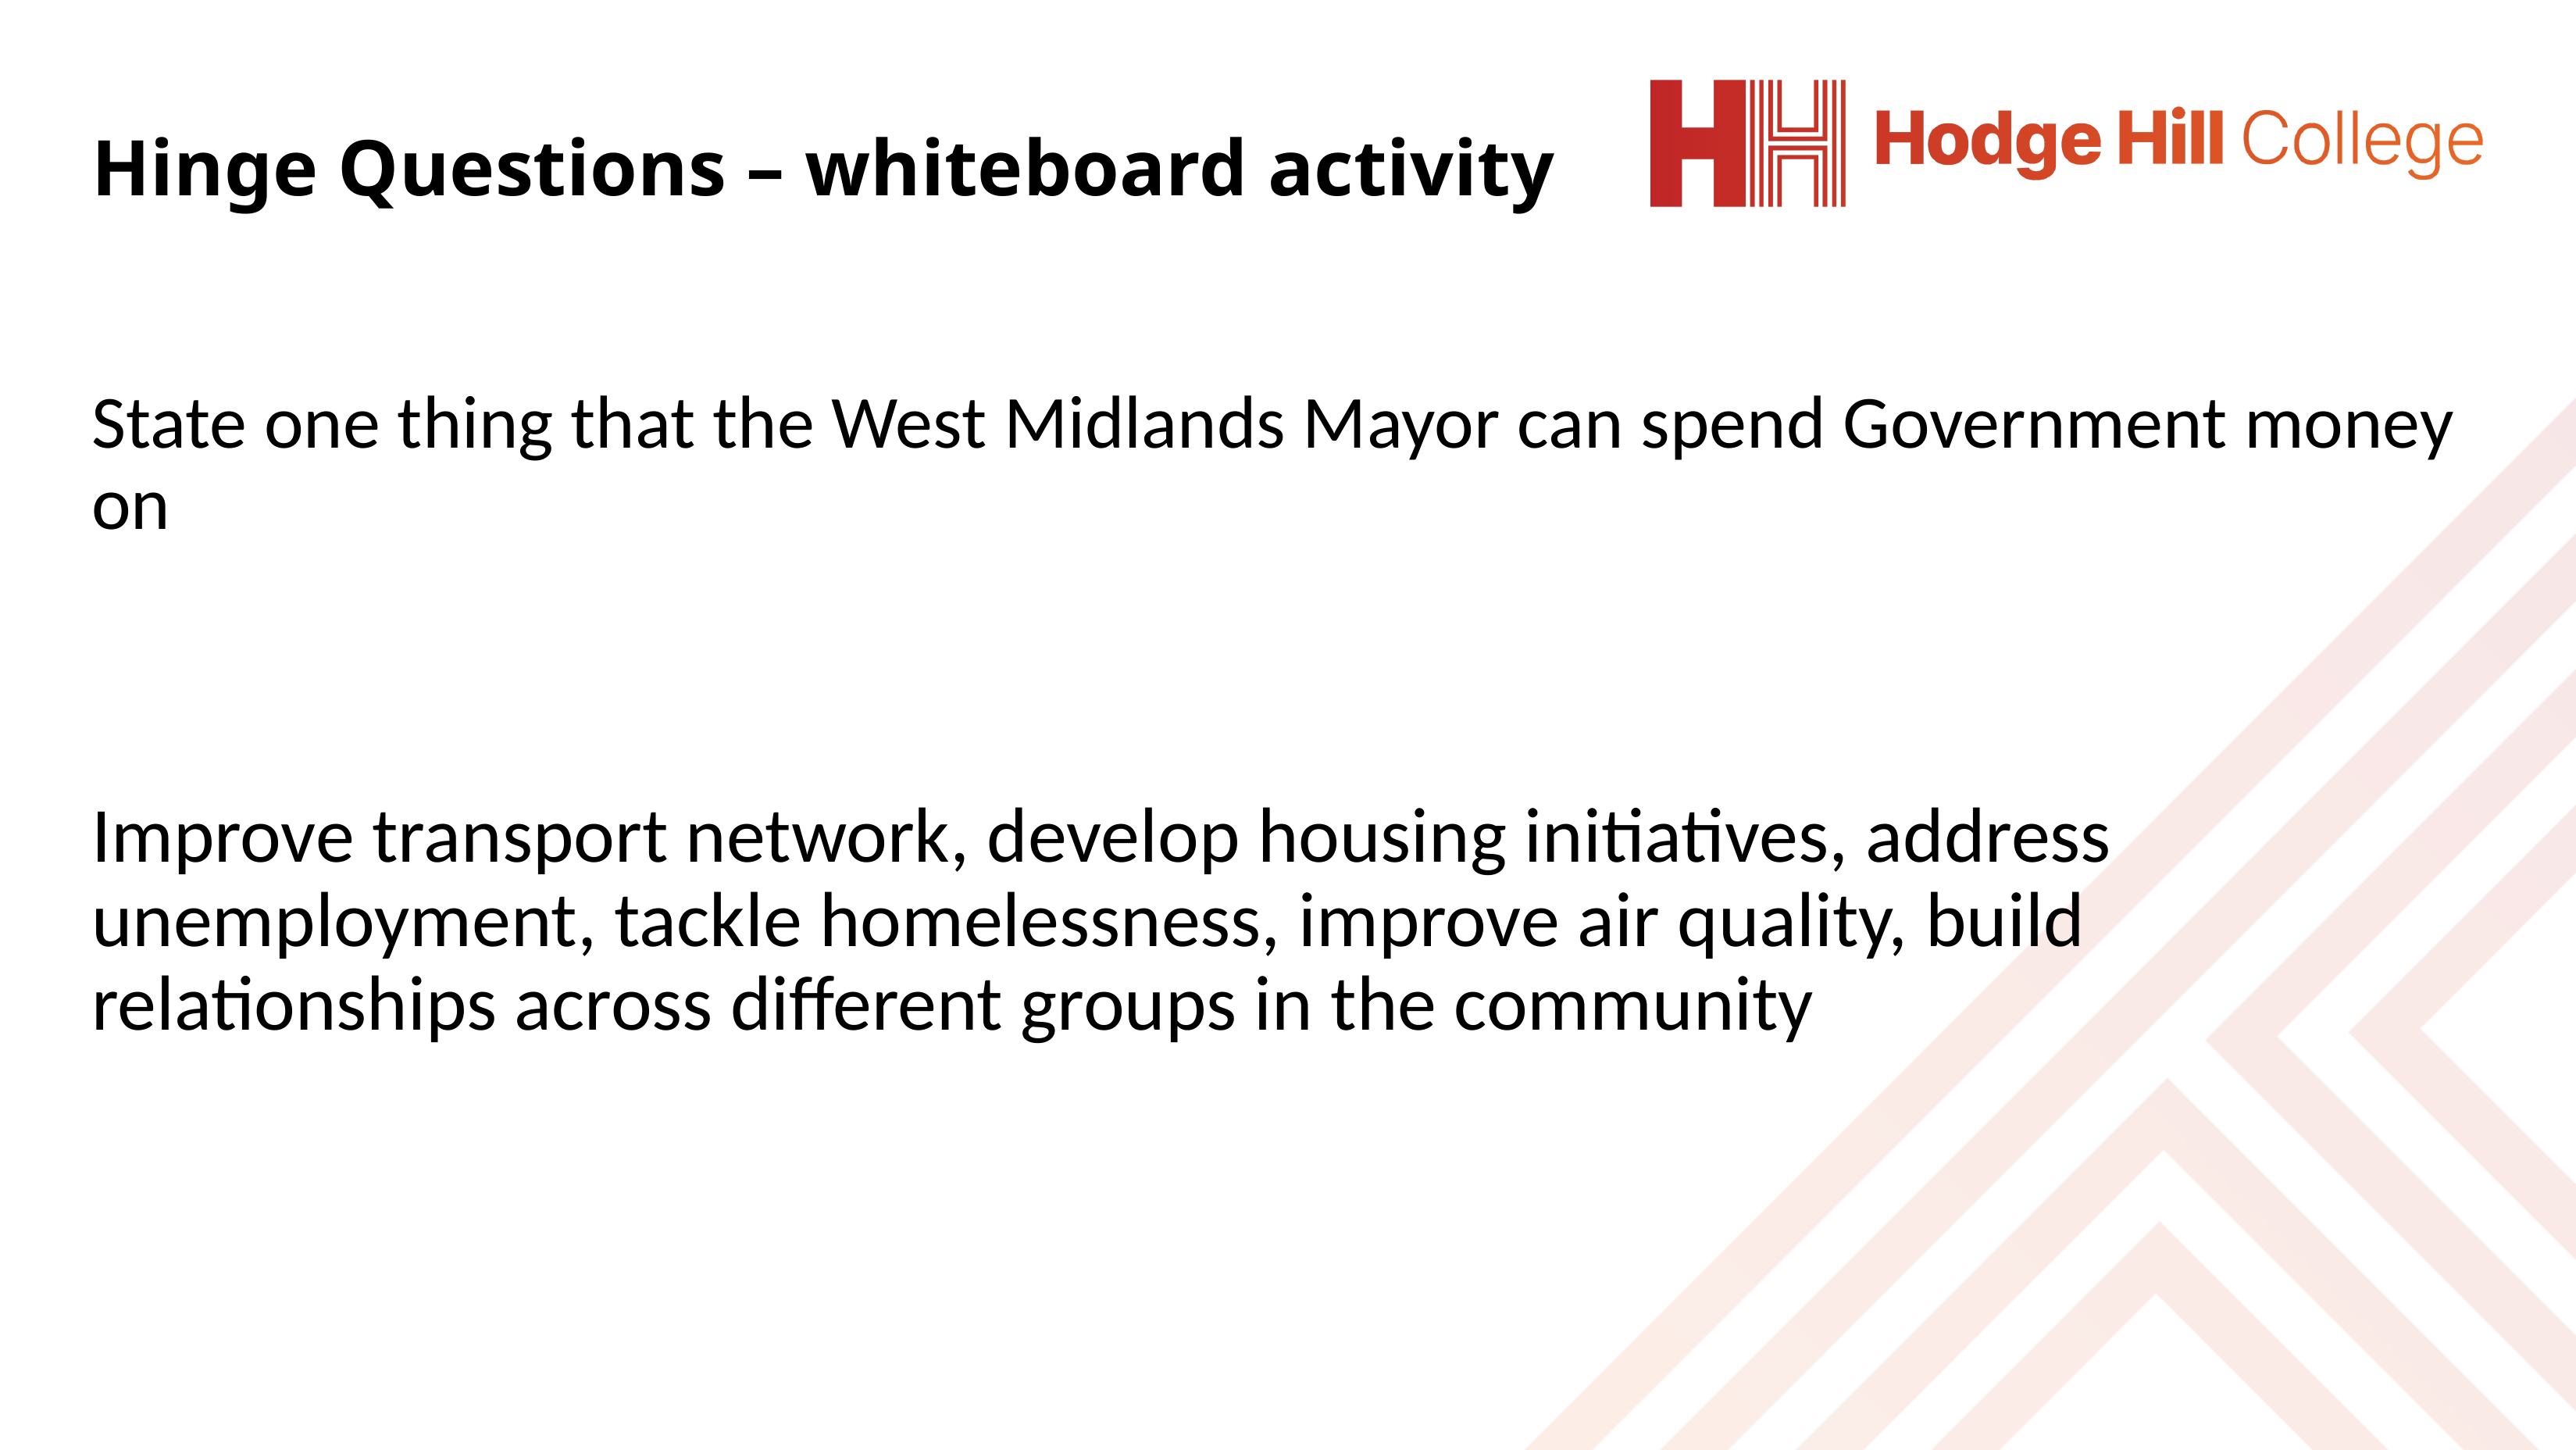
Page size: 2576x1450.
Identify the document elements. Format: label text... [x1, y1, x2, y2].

title Hinge Questions – whiteboard activity [79, 86, 1602, 256]
picture [1649, 79, 2484, 208]
list State one thing that the West Midlands Mayor can spend Government money on Improve transport network, develop housing initiatives, address unemployment, tackle homelessness, improve air quality, build relationships across different groups in the community [79, 377, 1383, 1408]
picture [1383, 255, 2576, 1450]
